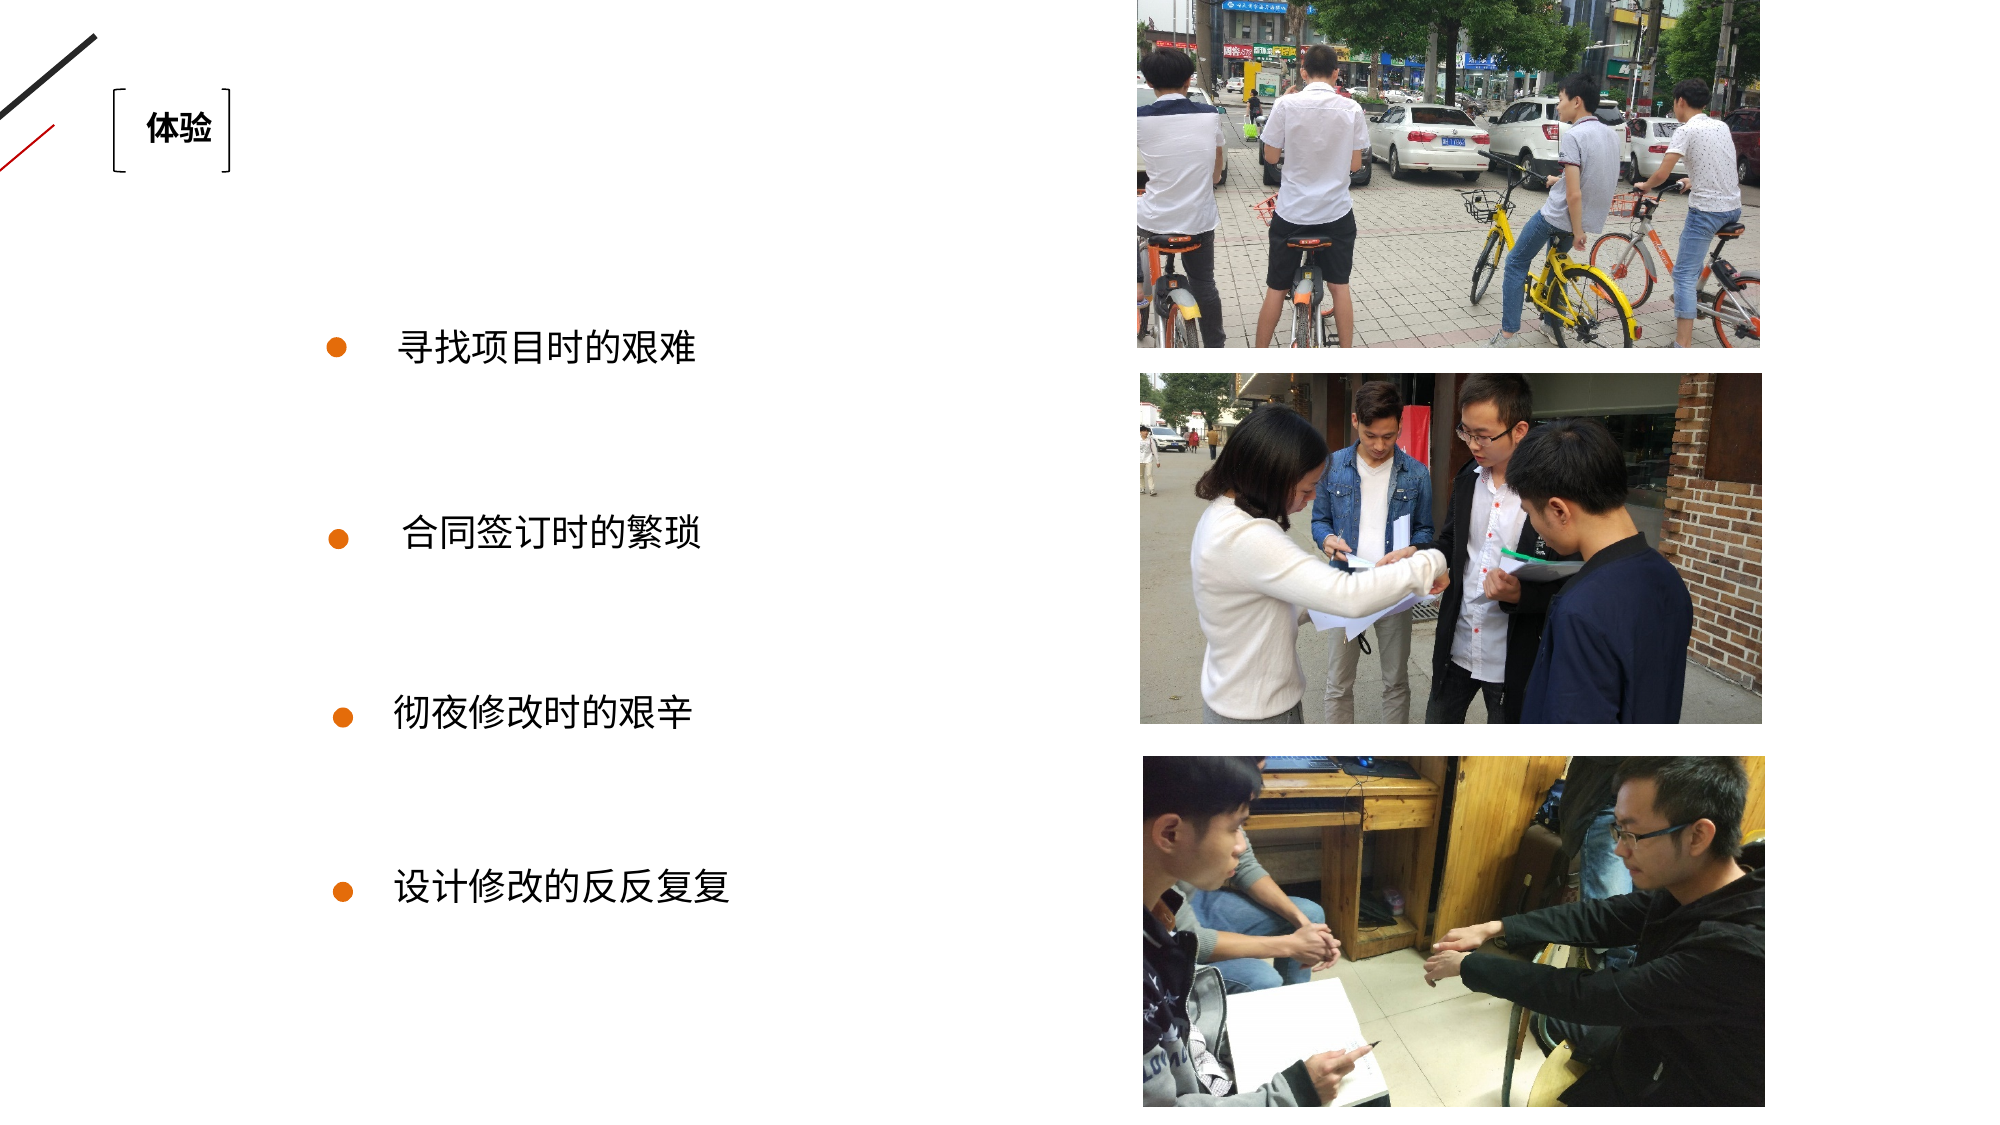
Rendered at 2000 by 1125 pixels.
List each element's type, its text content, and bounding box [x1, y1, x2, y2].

text_box [326, 526, 351, 552]
text_box [113, 88, 126, 173]
text_box 合同签订时的繁琐 [386, 501, 717, 562]
text_box [330, 879, 356, 904]
text_box [324, 335, 349, 360]
text_box 寻找项目时的艰难 [382, 316, 712, 377]
text_box 设计修改的反反复复 [379, 855, 747, 916]
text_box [0, 124, 55, 179]
picture [1139, 373, 1762, 724]
picture [1142, 756, 1766, 1107]
text_box [221, 88, 231, 173]
text_box 体验 [131, 100, 221, 155]
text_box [0, 35, 96, 144]
text_box 彻夜修改时的艰辛 [379, 681, 709, 742]
picture [1136, 0, 1760, 348]
text_box [330, 705, 356, 730]
